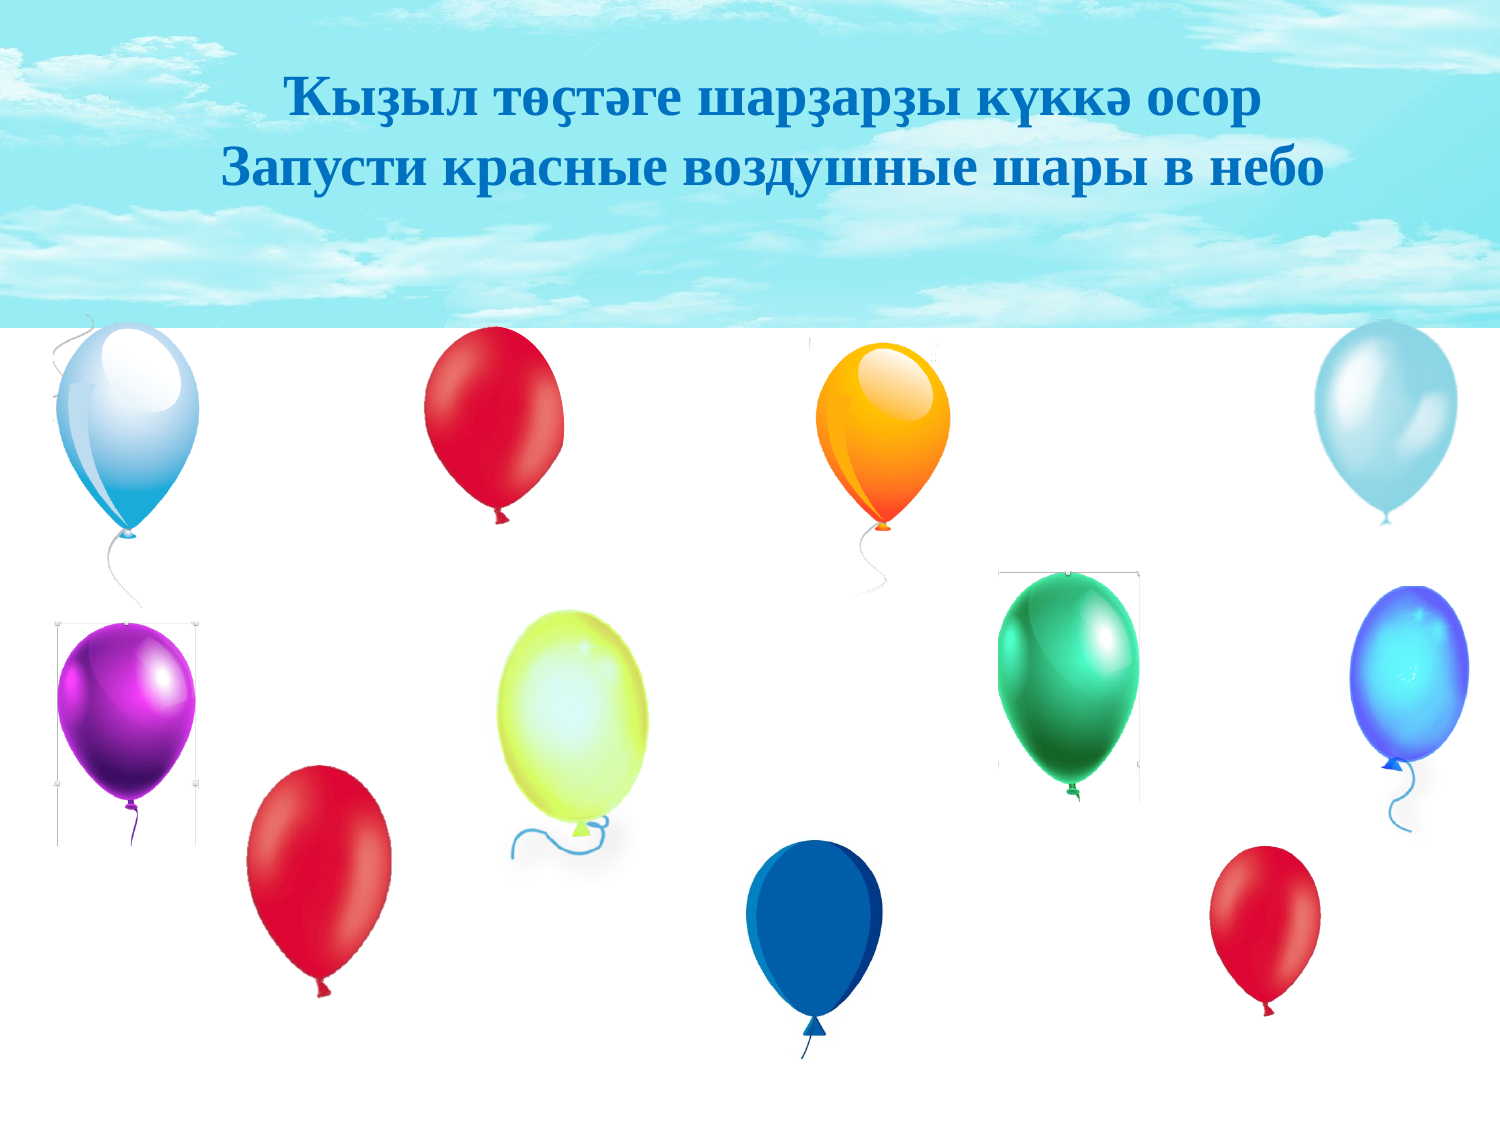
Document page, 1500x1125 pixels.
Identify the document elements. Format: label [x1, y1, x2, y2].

picture [737, 822, 886, 1059]
picture [451, 599, 677, 887]
picture [1186, 585, 1478, 1020]
picture [52, 621, 200, 847]
picture [0, 0, 1500, 608]
picture [997, 571, 1140, 802]
picture [808, 337, 951, 599]
picture [218, 764, 420, 1002]
